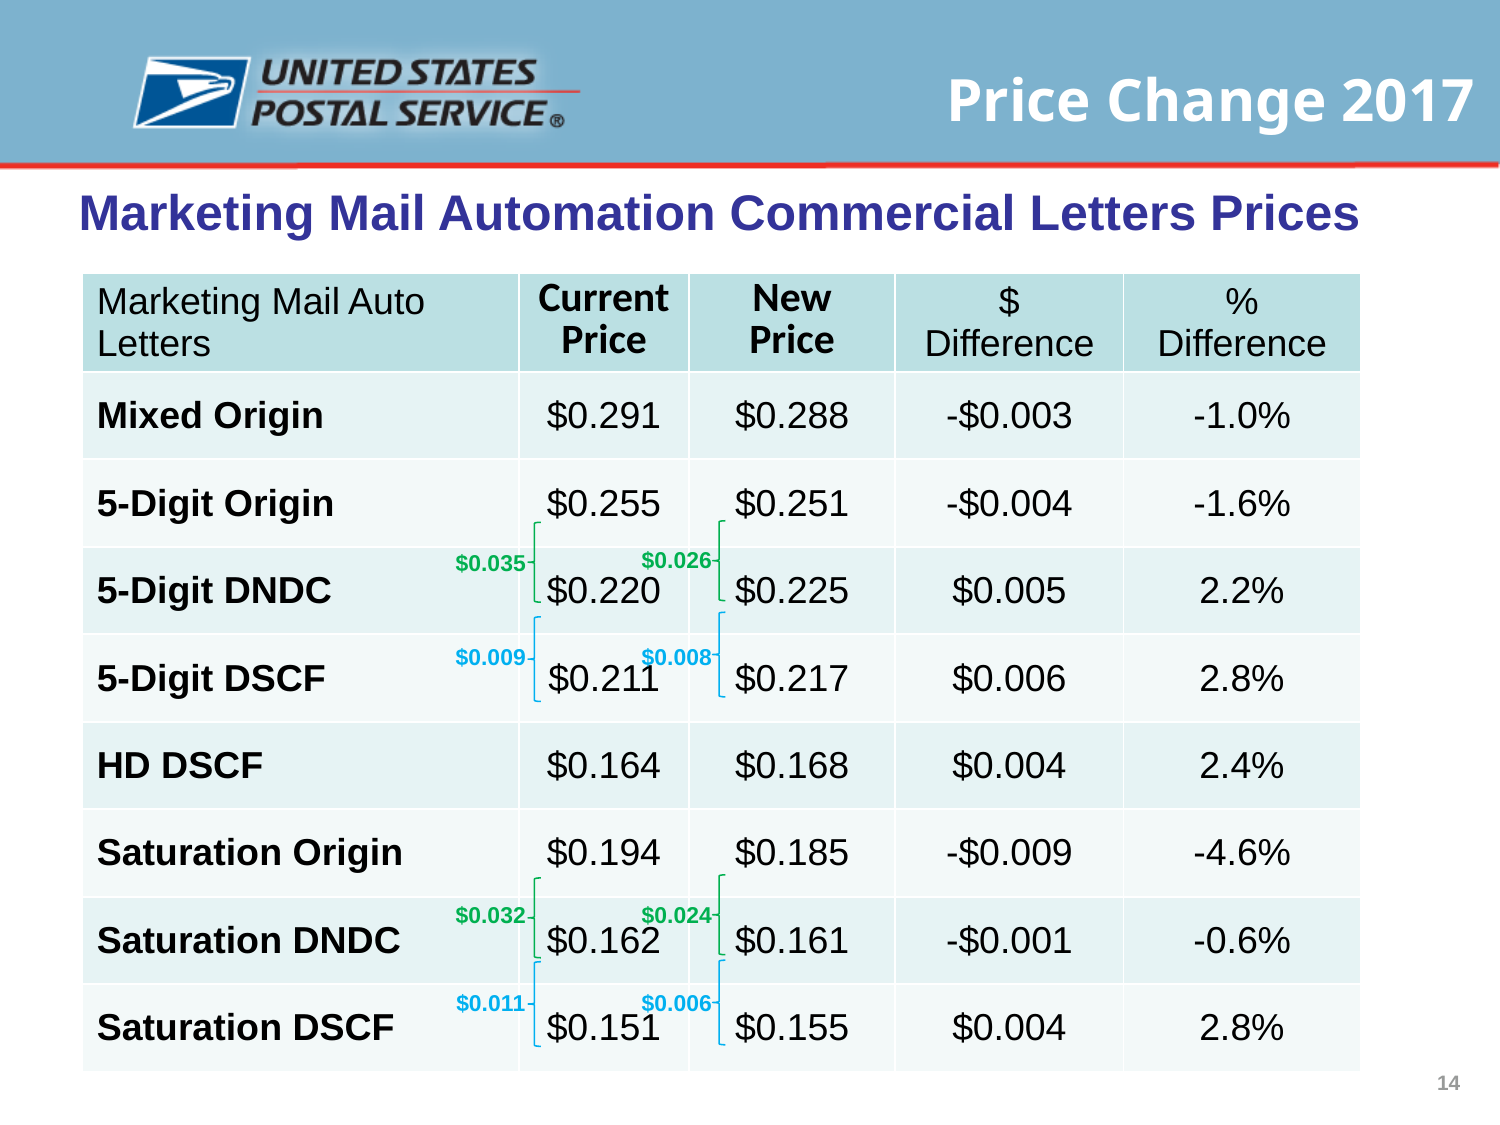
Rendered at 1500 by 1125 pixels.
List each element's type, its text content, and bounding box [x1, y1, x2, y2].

text_box $0.008 [626, 634, 727, 677]
table_cell -$0.001 [896, 898, 1123, 983]
table_cell Mixed Origin [83, 373, 518, 458]
slide_number 14 [1355, 1062, 1476, 1101]
text_box $0.011 [441, 981, 541, 1024]
text_box $0.032 [440, 893, 541, 936]
text_box [534, 1024, 541, 1047]
text_box [719, 612, 726, 634]
table_cell $0.164 [520, 723, 688, 808]
text_box [719, 874, 726, 893]
text_box $0.026 [626, 538, 727, 581]
table_cell -1.0% [1124, 373, 1360, 458]
table_cell $0.251 [690, 460, 894, 546]
table_cell 2.4% [1124, 723, 1360, 808]
table_cell 2.2% [1124, 548, 1360, 633]
table_cell $0.288 [690, 373, 894, 458]
table_header Marketing Mail Auto Letters [83, 274, 518, 371]
table_cell 2.8% [1124, 635, 1360, 721]
table_cell HD DSCF [83, 723, 518, 808]
table_cell -$0.003 [896, 373, 1123, 458]
table_cell -0.6% [1124, 898, 1360, 983]
table_cell $0.255 [520, 460, 688, 546]
table_header New Price [690, 274, 894, 371]
table_cell Saturation DSCF [83, 985, 518, 1071]
table_cell 5-Digit DNDC [83, 548, 518, 633]
table_cell $0.162 [520, 898, 688, 983]
table_cell $0.217 [690, 635, 894, 721]
picture [0, 0, 1500, 170]
table_header % Difference [1124, 274, 1360, 371]
text_box [719, 960, 726, 981]
text_box [534, 677, 541, 702]
text_box $0.035 [440, 540, 541, 583]
table_cell $0.220 [520, 548, 688, 633]
text_box [719, 520, 726, 538]
table_header $ Difference [896, 274, 1123, 371]
table_cell Saturation Origin [83, 810, 518, 896]
text_box [534, 616, 541, 634]
table_cell $0.004 [896, 985, 1123, 1071]
table_cell $0.151 [520, 985, 688, 1071]
table_cell $0.185 [690, 810, 894, 896]
table_cell $0.211 [520, 635, 688, 721]
table_cell $0.168 [690, 723, 894, 808]
table_cell $0.291 [520, 373, 688, 458]
text_box [719, 1024, 726, 1045]
text_box $0.024 [626, 893, 727, 936]
table_cell $0.006 [896, 635, 1123, 721]
table_cell $0.004 [896, 723, 1123, 808]
table_cell $0.161 [690, 898, 894, 983]
table_cell -$0.004 [896, 460, 1123, 546]
table_cell 2.8% [1124, 985, 1360, 1071]
text_box [534, 522, 541, 540]
table_cell -4.6% [1124, 810, 1360, 896]
table_cell -1.6% [1124, 460, 1360, 546]
table_cell $0.194 [520, 810, 688, 896]
table_cell $0.225 [690, 548, 894, 633]
text_box [534, 961, 541, 981]
table_cell -$0.009 [896, 810, 1123, 896]
text_box [719, 936, 726, 955]
text_box [719, 581, 726, 601]
text_box $0.006 [626, 981, 727, 1024]
text_box Marketing Mail Automation Commercial Letters Prices [63, 157, 1500, 265]
table_header Current Price [520, 274, 688, 371]
text_box [719, 677, 726, 697]
text_box $0.009 [440, 634, 541, 677]
text_box [534, 877, 541, 893]
table_cell Saturation DNDC [83, 898, 518, 983]
table_cell $0.005 [896, 548, 1123, 633]
table_cell 5-Digit Origin [83, 460, 518, 546]
table_cell $0.155 [690, 985, 894, 1071]
text_box [534, 583, 541, 603]
table_cell 5-Digit DSCF [83, 635, 518, 721]
text_box [534, 936, 541, 958]
